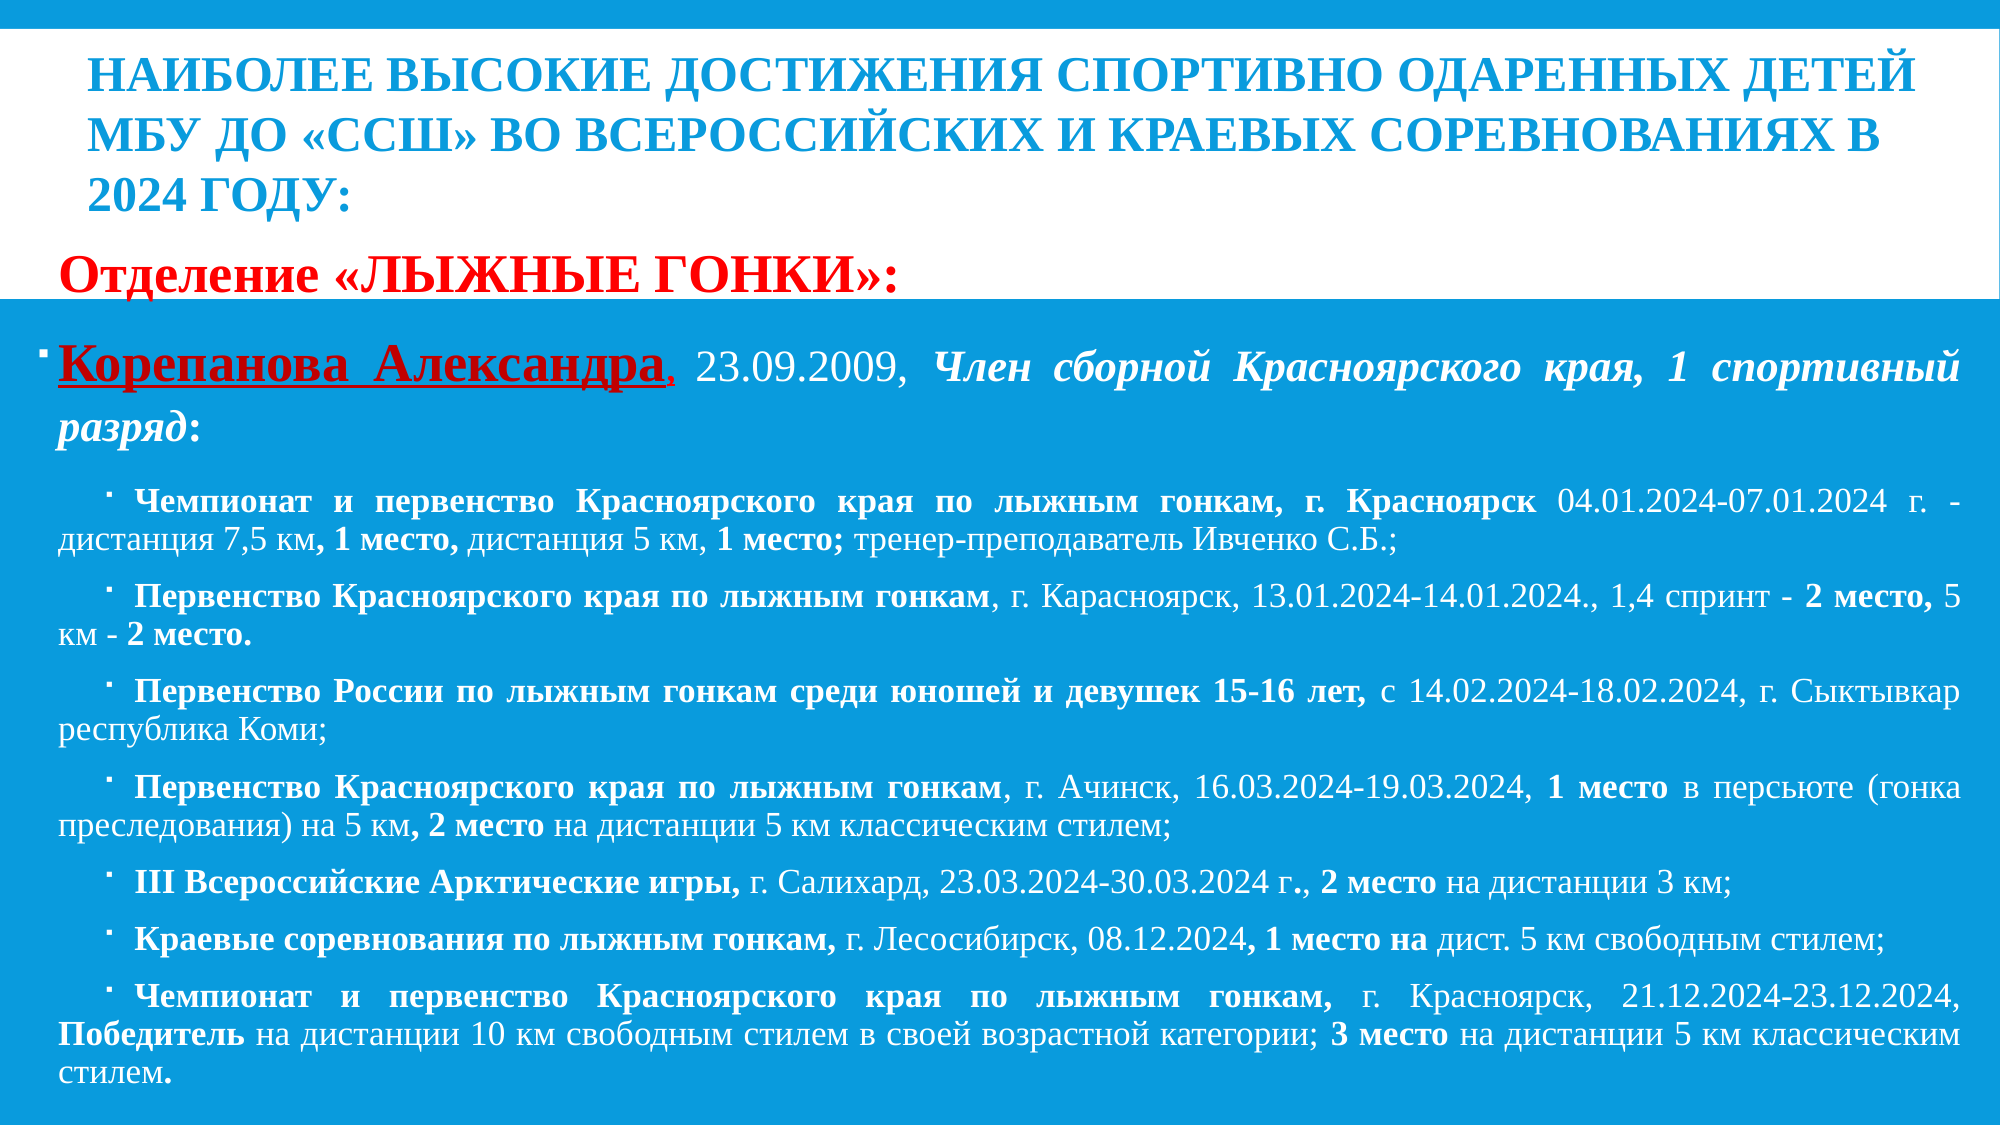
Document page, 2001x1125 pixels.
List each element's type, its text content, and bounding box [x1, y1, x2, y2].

list Отделение «ЛЫЖНЫЕ ГОНКИ»: Корепанова Александра, 23.09.2009, Член сборной Красноярского края, 1 спортивный разряд: Чемпионат и первенство Красноярского края по лыжным гонкам, г. Красноярск 04.01.2024-07.01.2024 г. - дистанция 7,5 км, 1 место, дистанция 5 км, 1 место; тренер-преподаватель Ивченко С.Б.; Первенство Красноярского края по лыжным гонкам, г. Карасноярск, 13.01.2024-14.01.2024., 1,4 спринт - 2 место, 5 км - 2 место. Первенство России по лыжным гонкам среди юношей и девушек 15-16 лет, с 14.02.2024-18.02.2024, г. Сыктывкар республика Коми; Первенство Красноярского края по лыжным гонкам, г. Ачинск, 16.03.2024-19.03.2024, 1 место в персьюте (гонка преследования) на 5 км, 2 место на дистанции 5 км классическим стилем; III Всероссийские Арктические игры, г. Салихард, 23.03.2024-30.03.2024 г., 2 место на дистанции 3 км; Краевые соревнования по лыжным гонкам, г. Лесосибирск, 08.12.2024, 1 место на дист. 5 км свободным стилем; Чемпионат и первенство Красноярского края по лыжным гонкам, г. Красноярск, 21.12.2024-23.12.2024, Победитель на дистанции 10 км свободным стилем в своей возрастной категории; 3 место на дистанции 5 км классическим стилем. [16, 237, 1977, 1104]
title Наиболее высокие достижения спортивно одаренных детей МБУ ДО «ССШ» во Всероссийских и краевых соревнованиях в 2024 году: [72, 30, 1977, 222]
